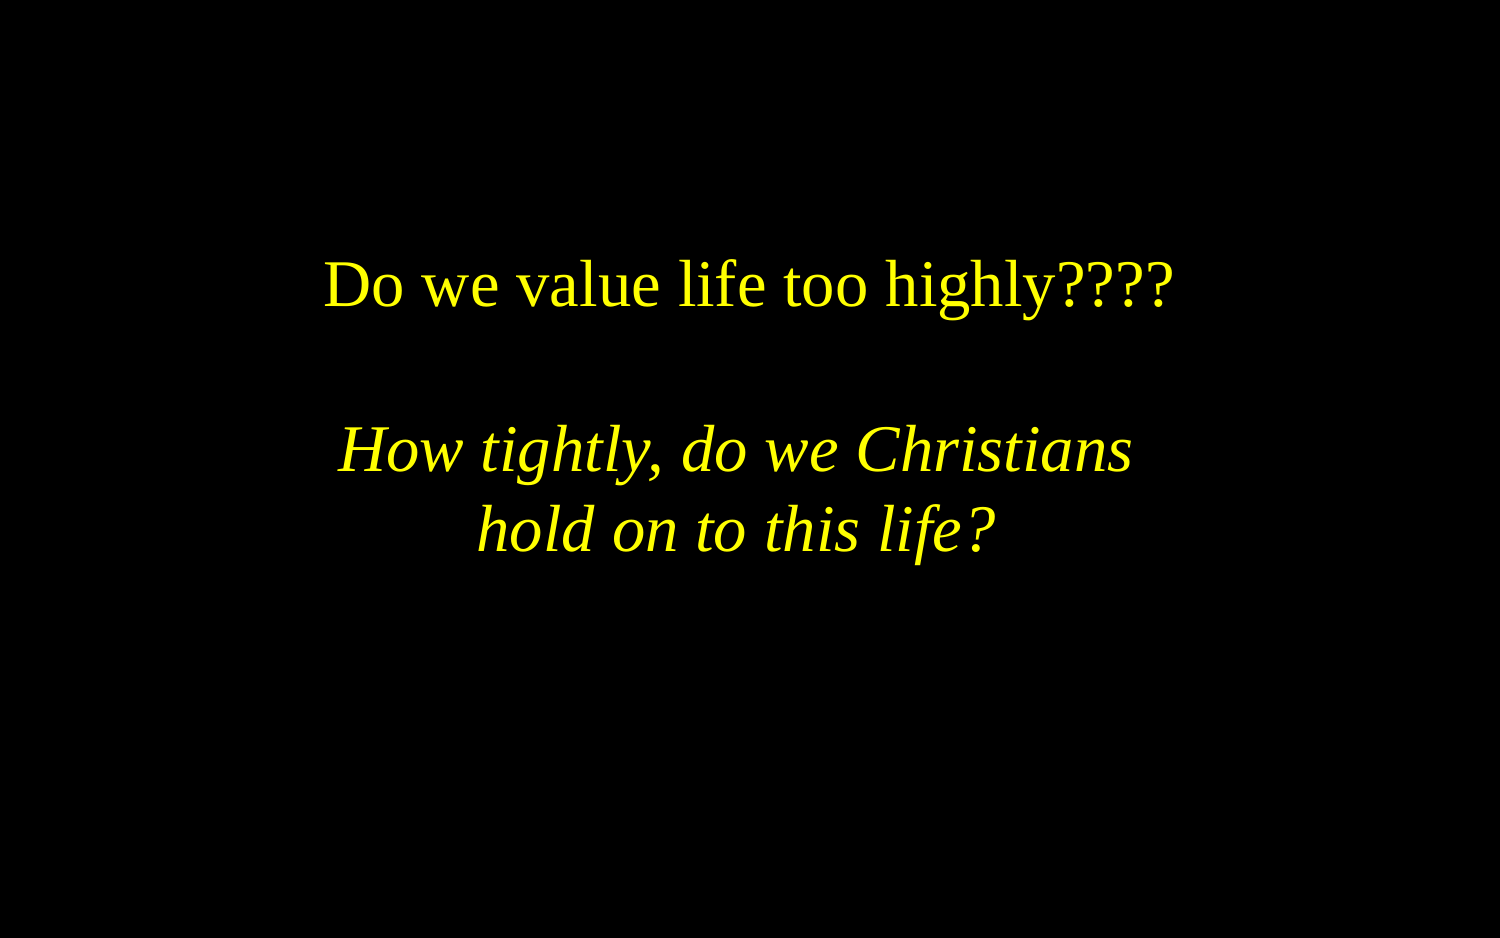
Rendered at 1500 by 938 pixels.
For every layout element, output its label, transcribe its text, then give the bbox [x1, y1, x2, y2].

text_box Do we value life too highly???? [121, 232, 1379, 328]
text_box How tightly, do we Christians hold on to this life? [108, 397, 1365, 572]
